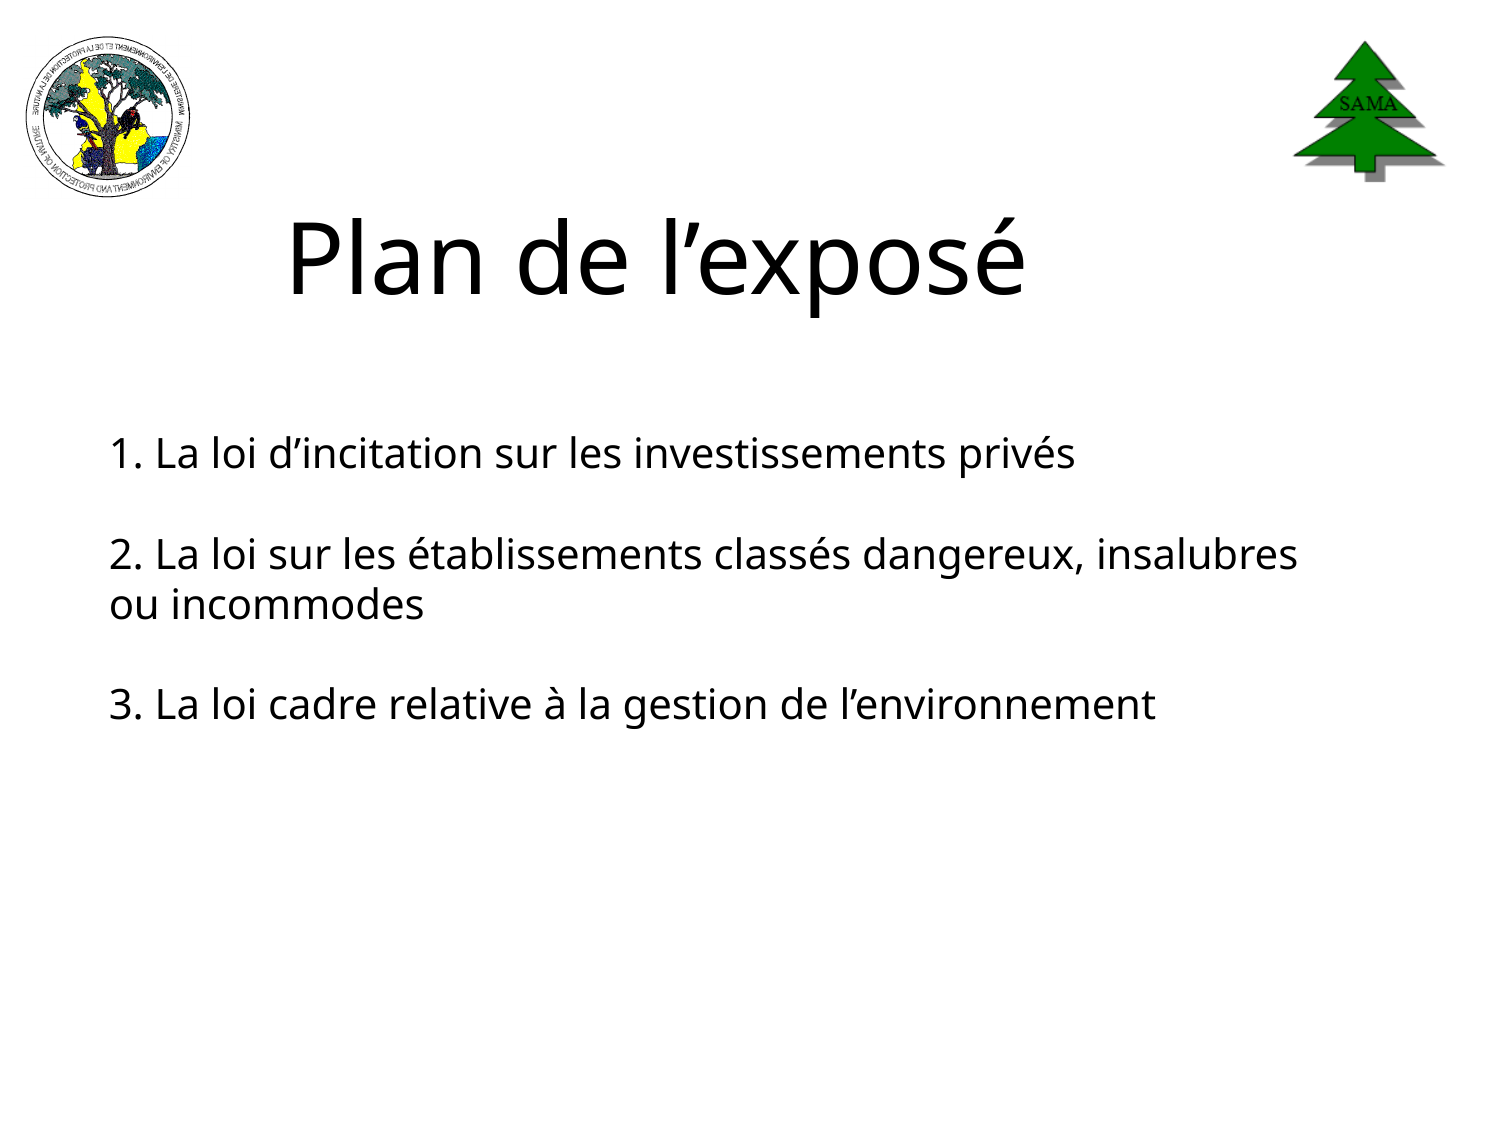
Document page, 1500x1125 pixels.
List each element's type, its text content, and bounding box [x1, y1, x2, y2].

picture [23, 34, 193, 200]
picture [1288, 34, 1451, 186]
text_box Plan de l’exposé [269, 187, 1207, 323]
title 1. La loi d’incitation sur les investissements privés 2. La loi sur les établissements classés dangereux, insalubres ou incommodes 3. La loi cadre relative à la gestion de l’environnement [93, 292, 1369, 739]
